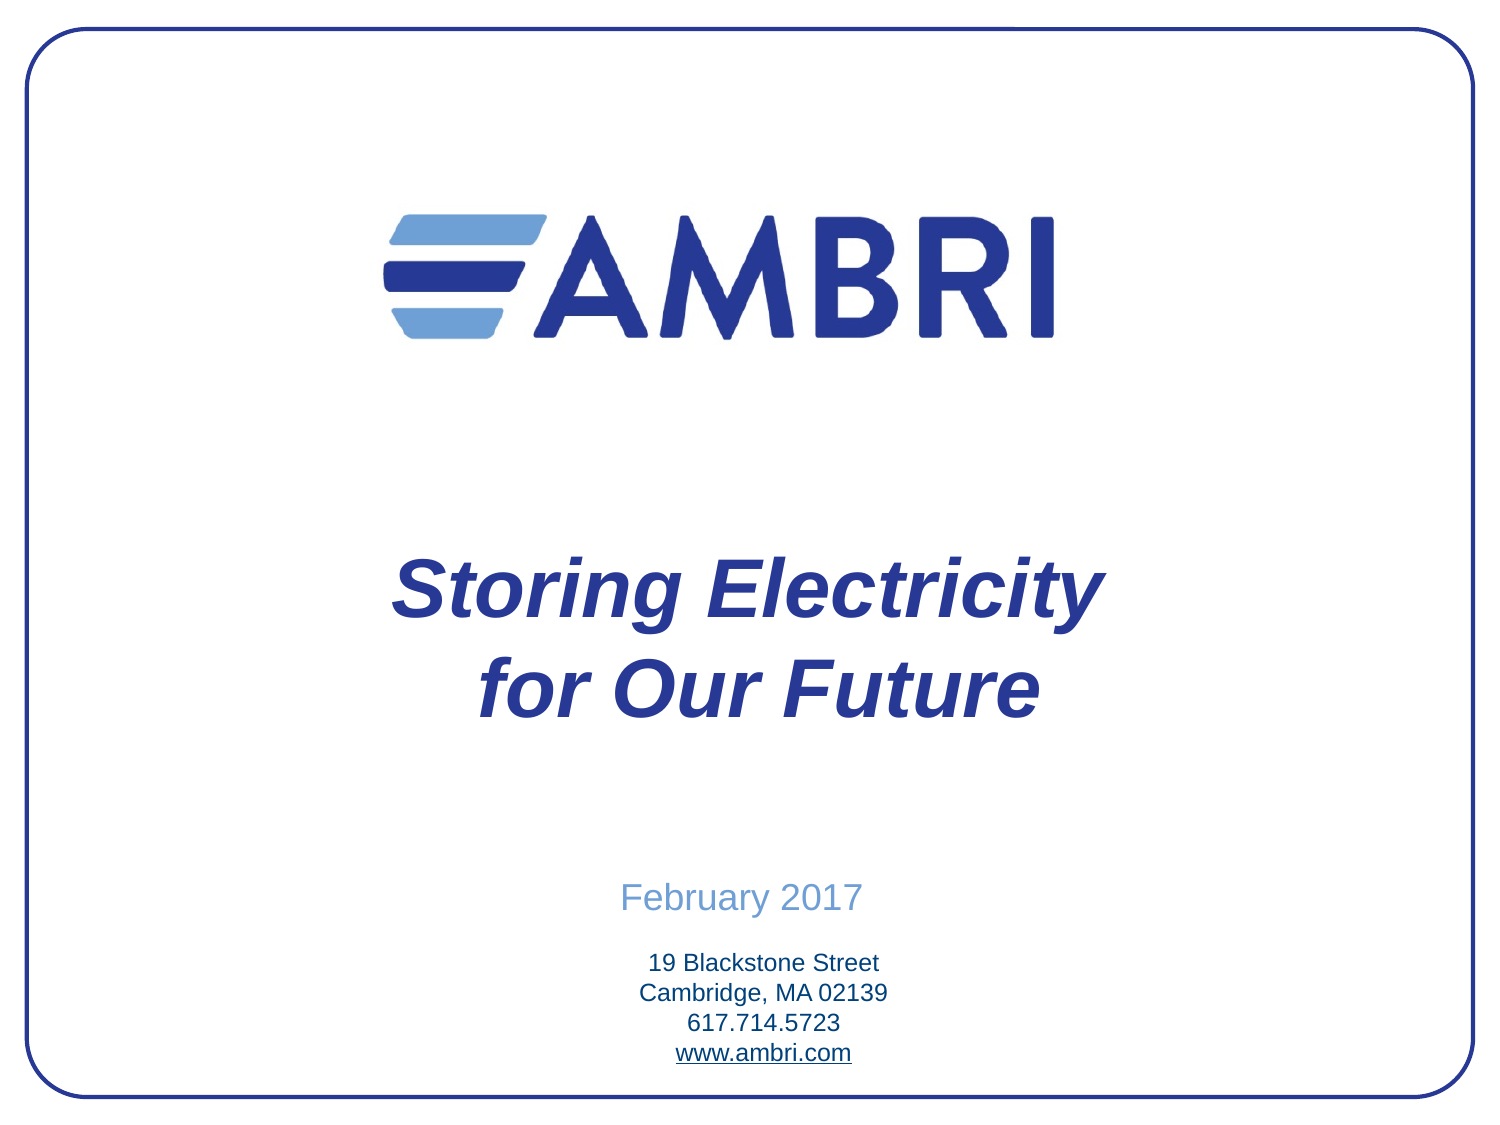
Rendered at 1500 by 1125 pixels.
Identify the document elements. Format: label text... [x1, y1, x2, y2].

title Storing Electricity for Our Future [54, 532, 1466, 736]
picture [327, 159, 1121, 398]
list February 2017 [140, 836, 1343, 926]
